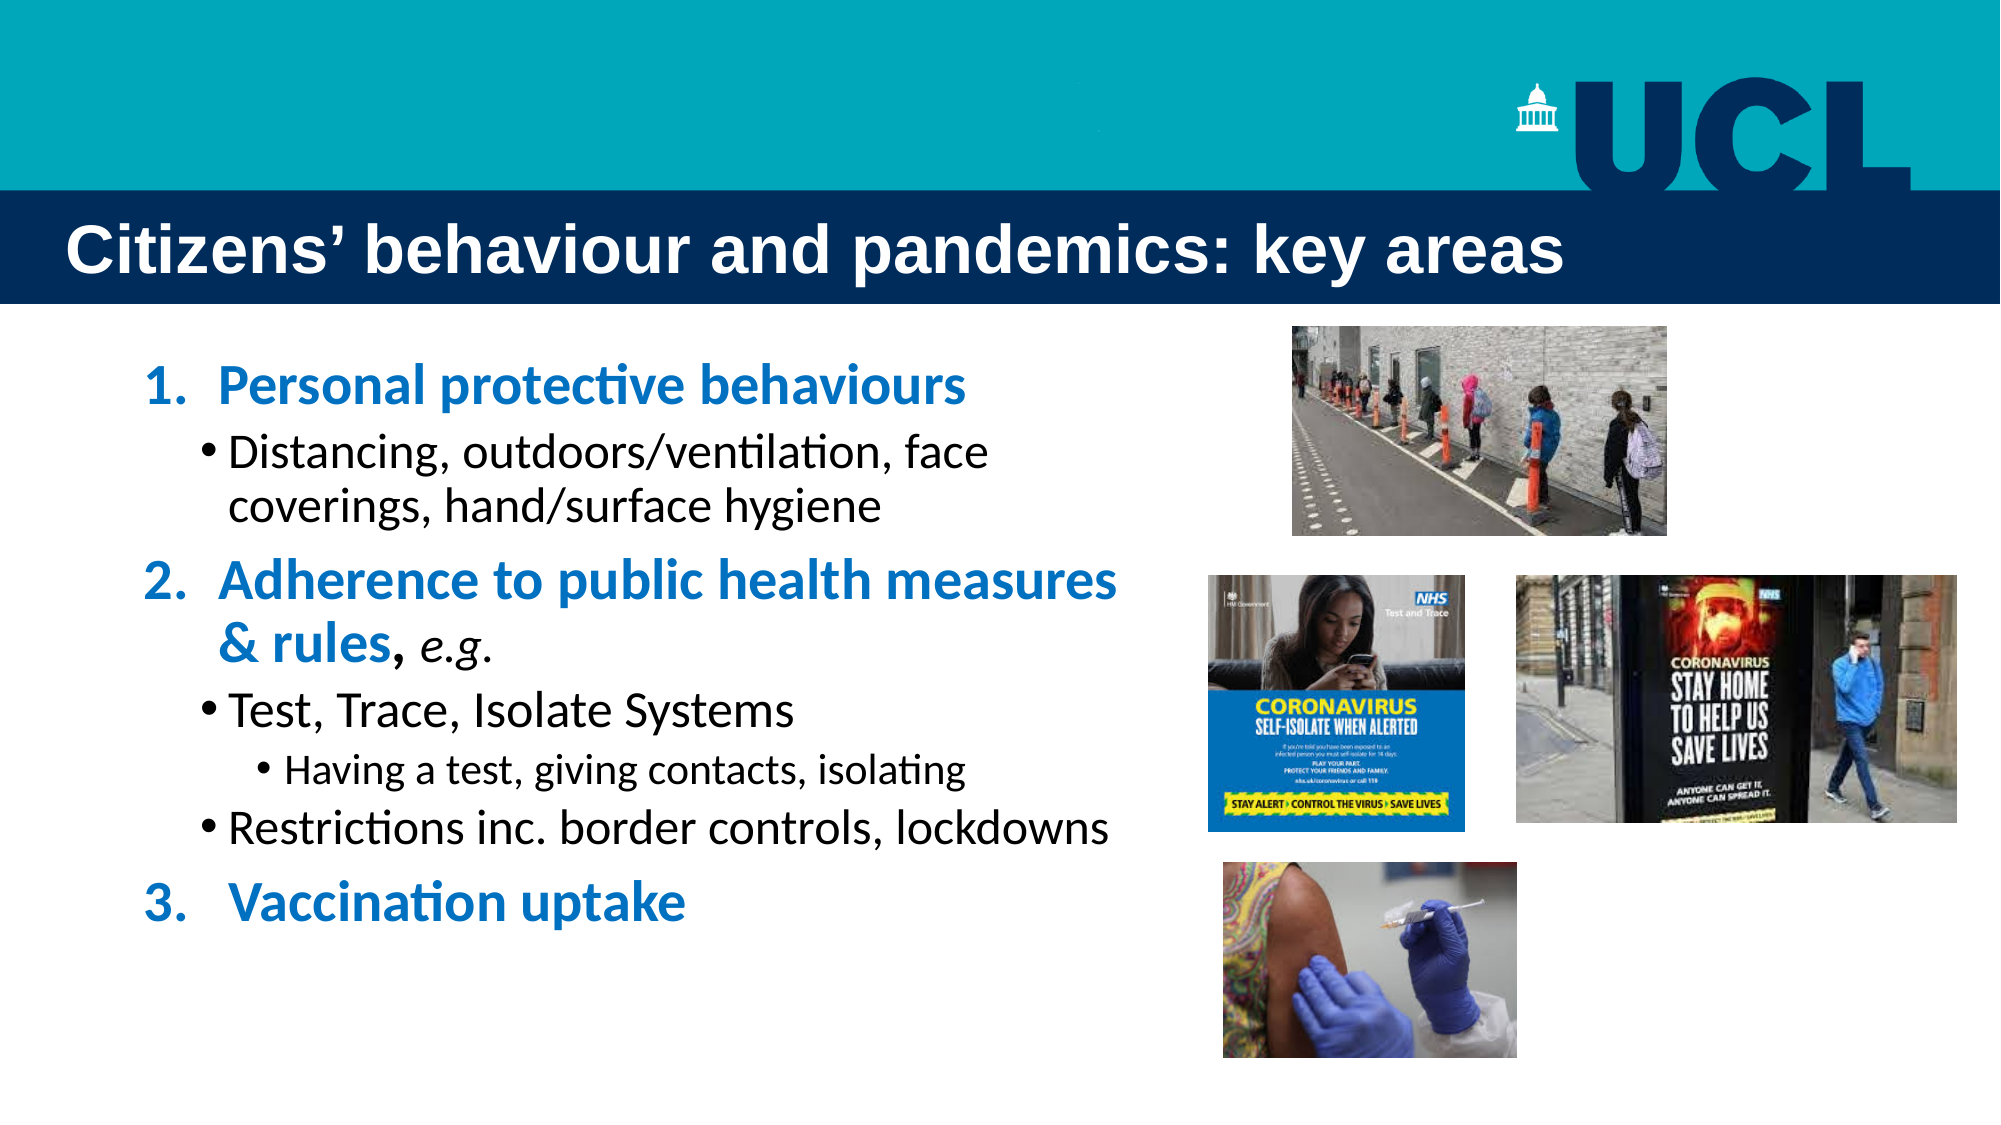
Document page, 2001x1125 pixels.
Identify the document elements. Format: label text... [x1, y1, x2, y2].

picture [1516, 575, 1957, 823]
picture [0, 0, 2000, 537]
list Personal protective behaviours Distancing, outdoors/ventilation, face coverings, hand/surface hygiene Adherence to public health measures & rules, e.g. Test, Trace, Isolate Systems Having a test, giving contacts, isolating Restrictions inc. border controls, lockdowns Vaccination uptake [128, 346, 1141, 1061]
title Citizens’ behaviour and pandemics: key areas [31, 184, 1757, 319]
picture [1207, 575, 1465, 833]
picture [1223, 862, 1517, 1058]
